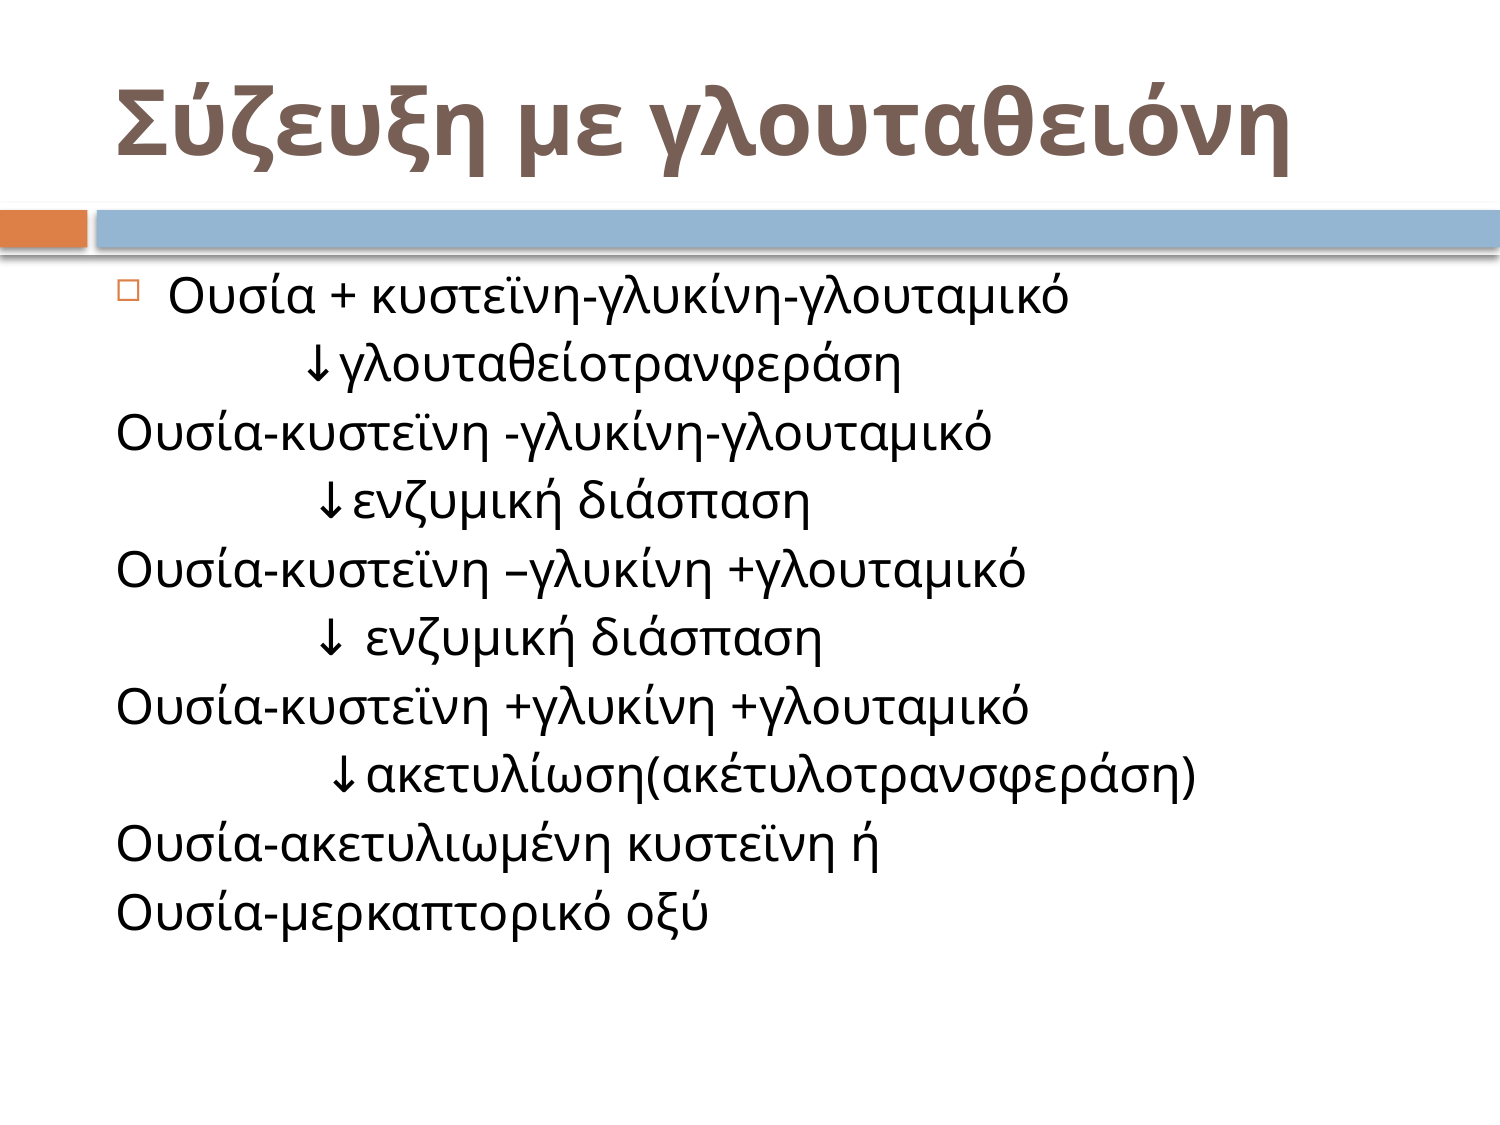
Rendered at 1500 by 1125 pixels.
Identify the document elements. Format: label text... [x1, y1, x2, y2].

list Ουσία + κυστεϊνη-γλυκίνη-γλουταμικό ↓γλουταθείοτρανφεράση Ουσία-κυστεϊνη -γλυκίνη-γλουταμικό ↓ενζυμική διάσπαση Ουσία-κυστεϊνη –γλυκίνη +γλουταμικό ↓ ενζυμική διάσπαση Ουσία-κυστεϊνη +γλυκίνη +γλουταμικό ↓ακετυλίωση(ακέτυλοτρανσφεράση) Ουσία-ακετυλιωμένη κυστεϊνη ή Ουσία-μερκαπτορικό οξύ [100, 262, 1438, 1000]
title Σύζευξη με γλουταθειόνη [100, 37, 1438, 200]
